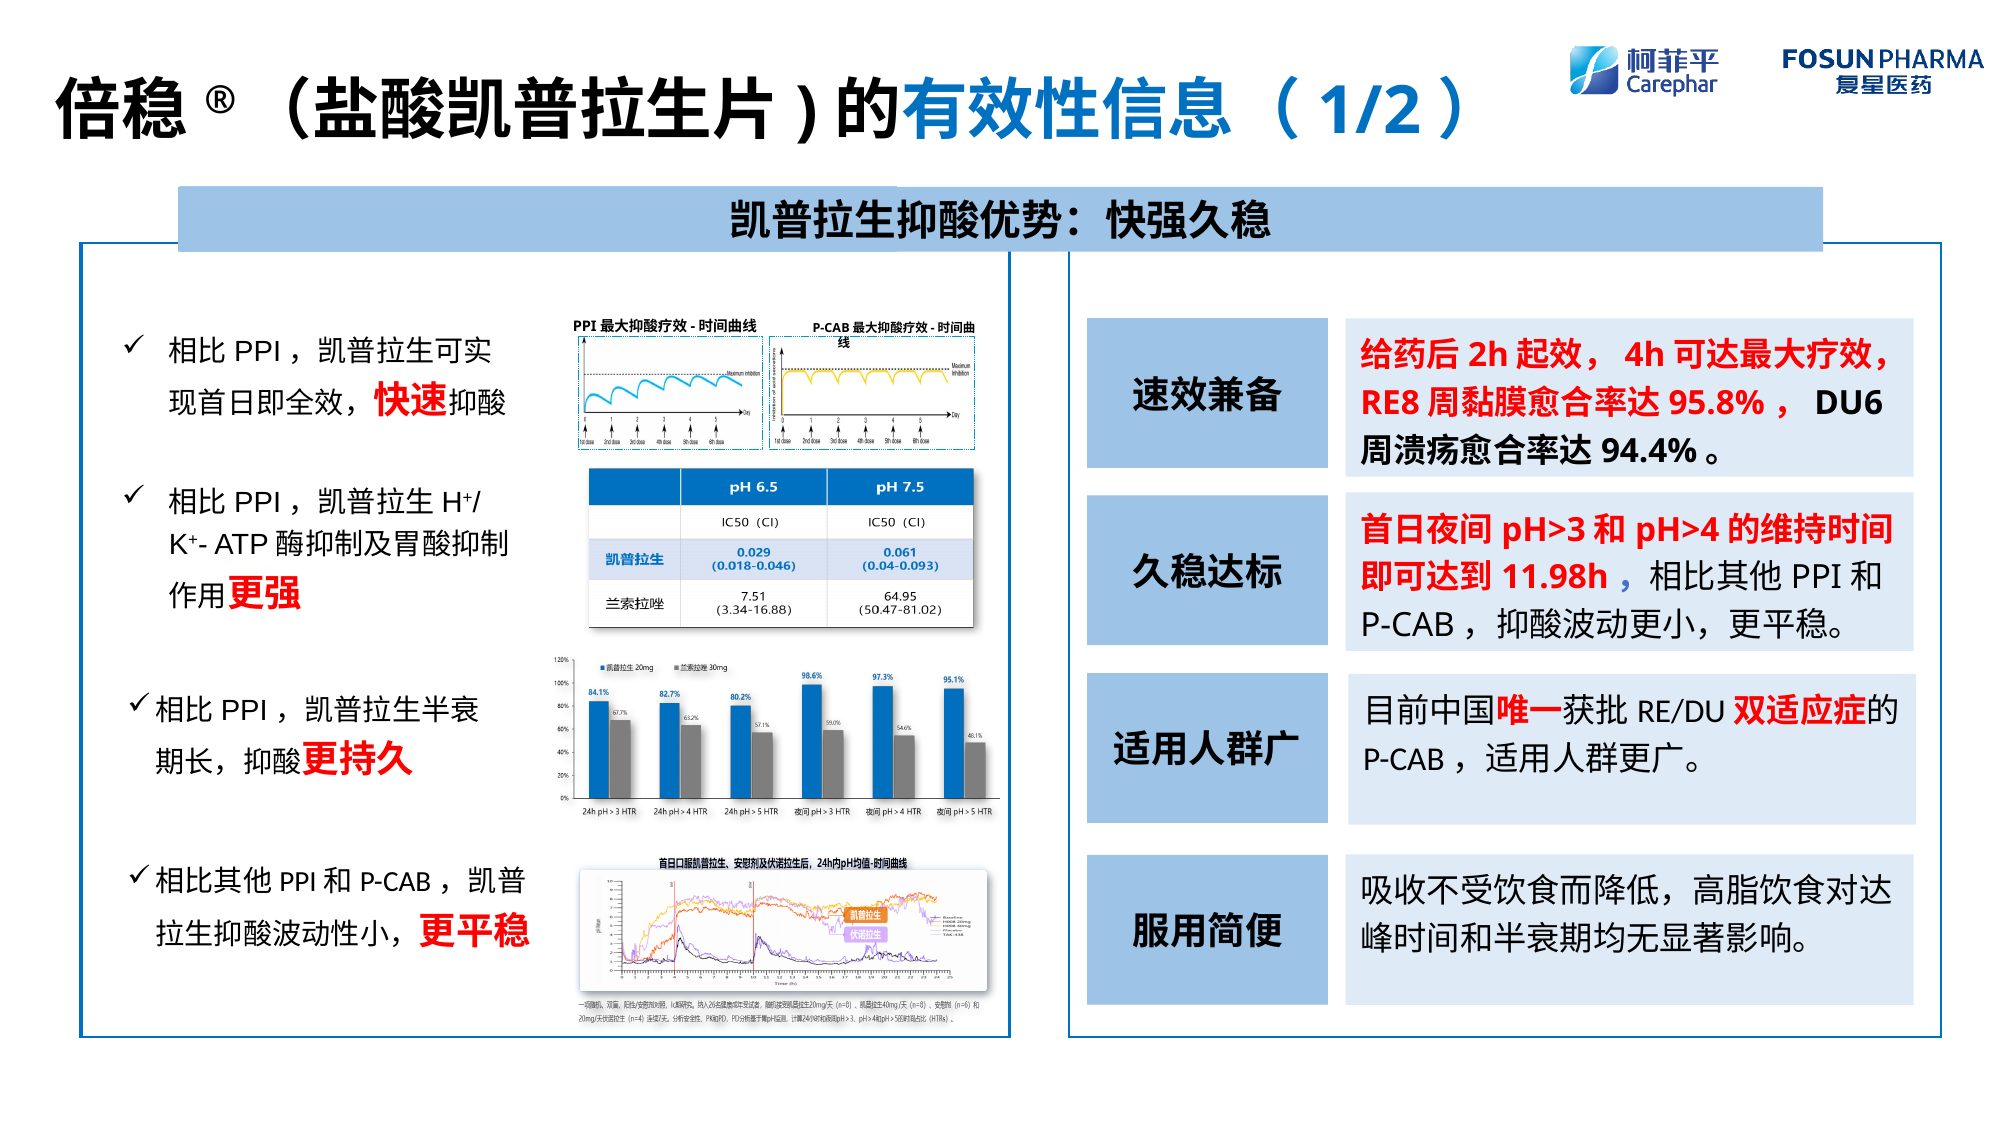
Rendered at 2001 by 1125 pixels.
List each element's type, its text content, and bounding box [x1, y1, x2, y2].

picture [1532, 28, 2001, 119]
text_box 目前中国唯一获批RE/DU双适应症的P-CAB，适用人群更广。 [1348, 673, 1917, 825]
text_box 服用简便 [1087, 854, 1328, 1005]
picture [570, 852, 996, 1028]
text_box [1068, 242, 1942, 1038]
text_box [79, 242, 1010, 1038]
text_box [455, 308, 996, 450]
text_box 给药后2h起效，4h可达最大疗效，RE8周黏膜愈合率达95.8%，DU6周溃疡愈合率达94.4%。 [1345, 318, 1914, 477]
title 倍稳®（盐酸凯普拉生片)的有效性信息（1/2） [39, 3, 1765, 221]
text_box 首日夜间pH>3和pH>4的维持时间即可达到11.98h，相比其他PPI和P-CAB，抑酸波动更小，更平稳。 [1345, 492, 1914, 651]
text_box 久稳达标 [1087, 495, 1328, 646]
text_box 速效兼备 [1087, 318, 1328, 468]
text_box 凯普拉生抑酸优势：快强久稳 [178, 186, 1824, 252]
text_box 适用人群广 [1087, 673, 1328, 823]
picture [588, 468, 974, 628]
picture [529, 650, 1010, 832]
text_box 吸收不受饮食而降低，高脂饮食对达峰时间和半衰期均无显著影响。 [1345, 854, 1914, 1005]
